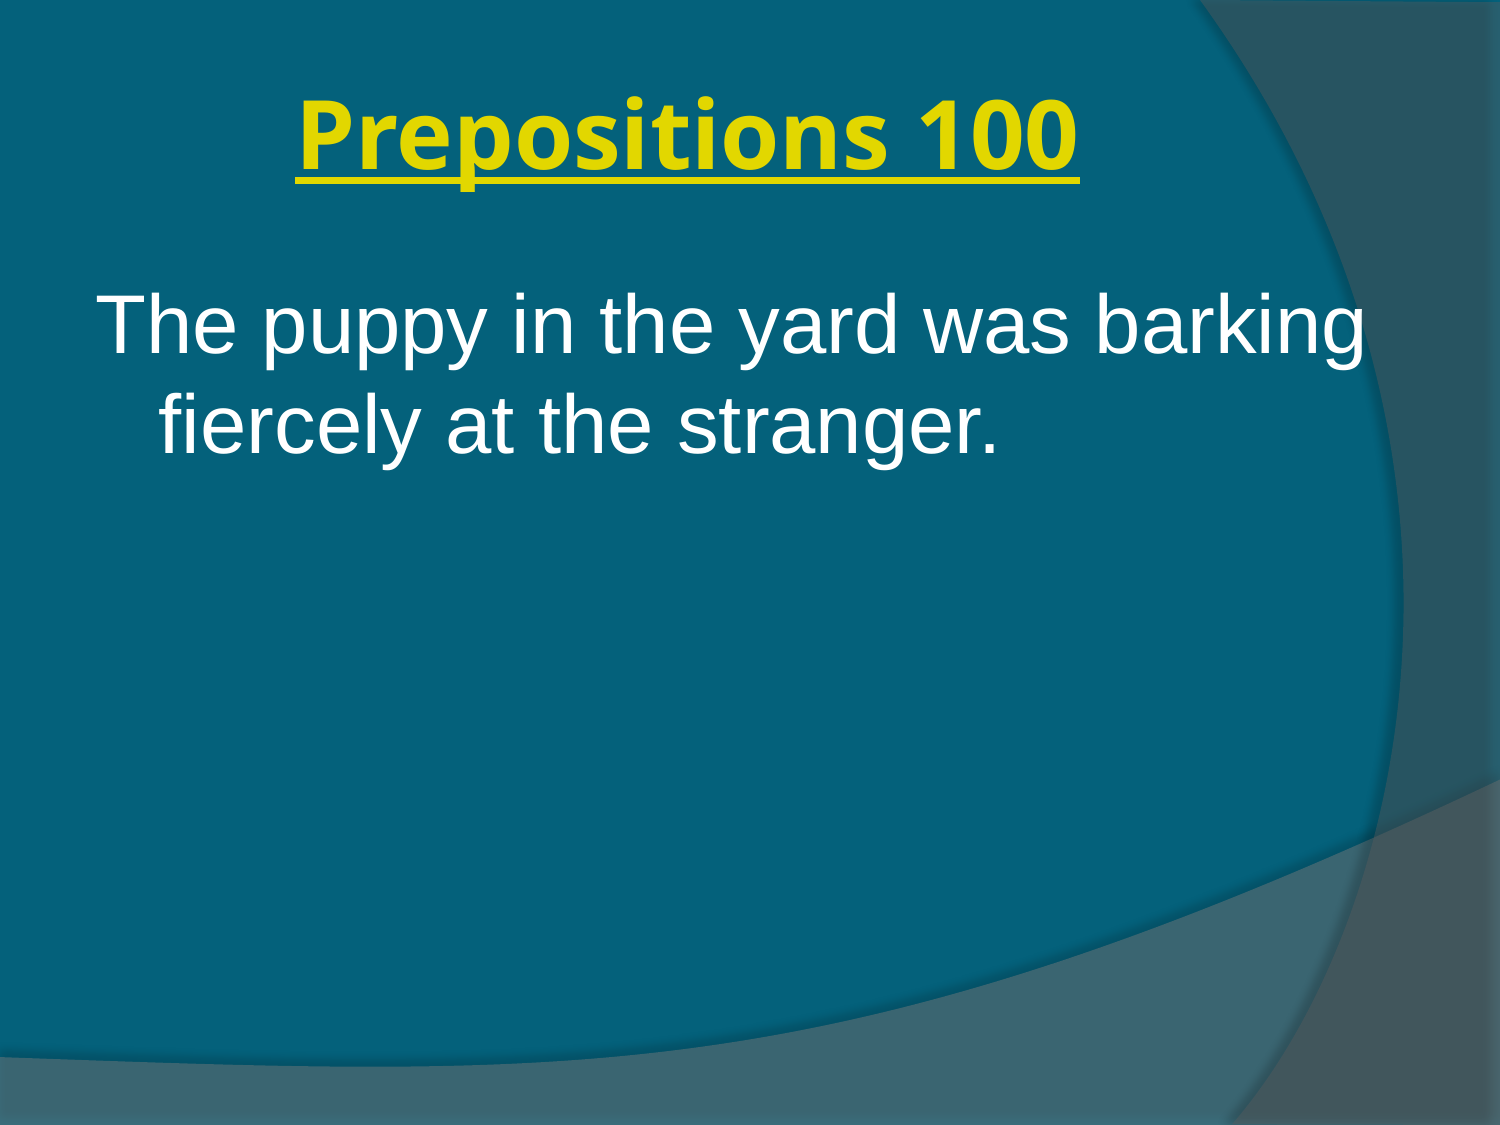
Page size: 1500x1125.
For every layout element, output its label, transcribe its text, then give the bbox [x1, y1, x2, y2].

title Prepositions 100 [75, 45, 1300, 233]
list The puppy in the yard was barking fiercely at the stranger. [75, 262, 1463, 1005]
